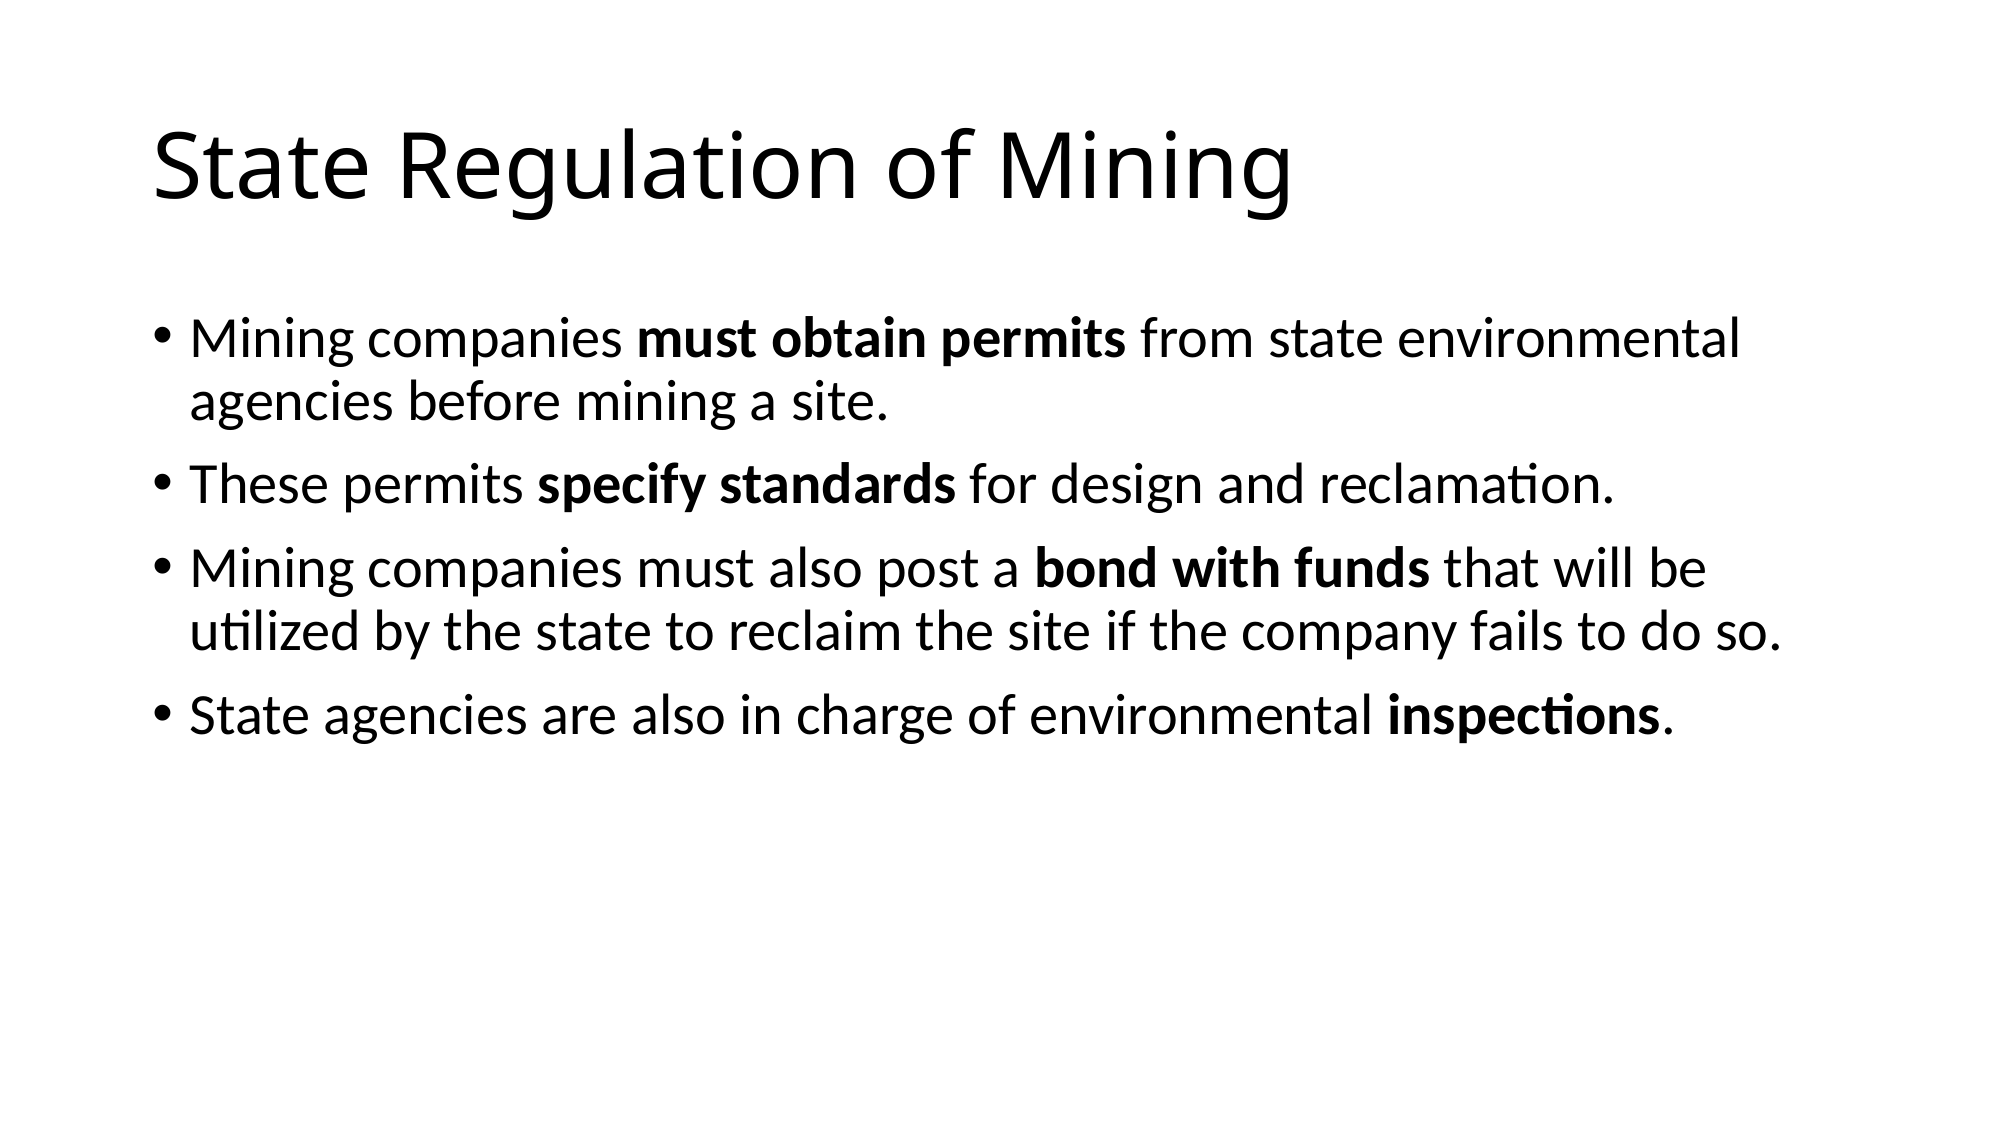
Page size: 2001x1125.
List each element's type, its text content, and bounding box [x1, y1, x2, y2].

list Mining companies must obtain permits from state environmental agencies before mining a site. These permits specify standards for design and reclamation. Mining companies must also post a bond with funds that will be utilized by the state to reclaim the site if the company fails to do so. State agencies are also in charge of environmental inspections. [137, 299, 1863, 1014]
title State Regulation of Mining [137, 59, 1863, 278]
